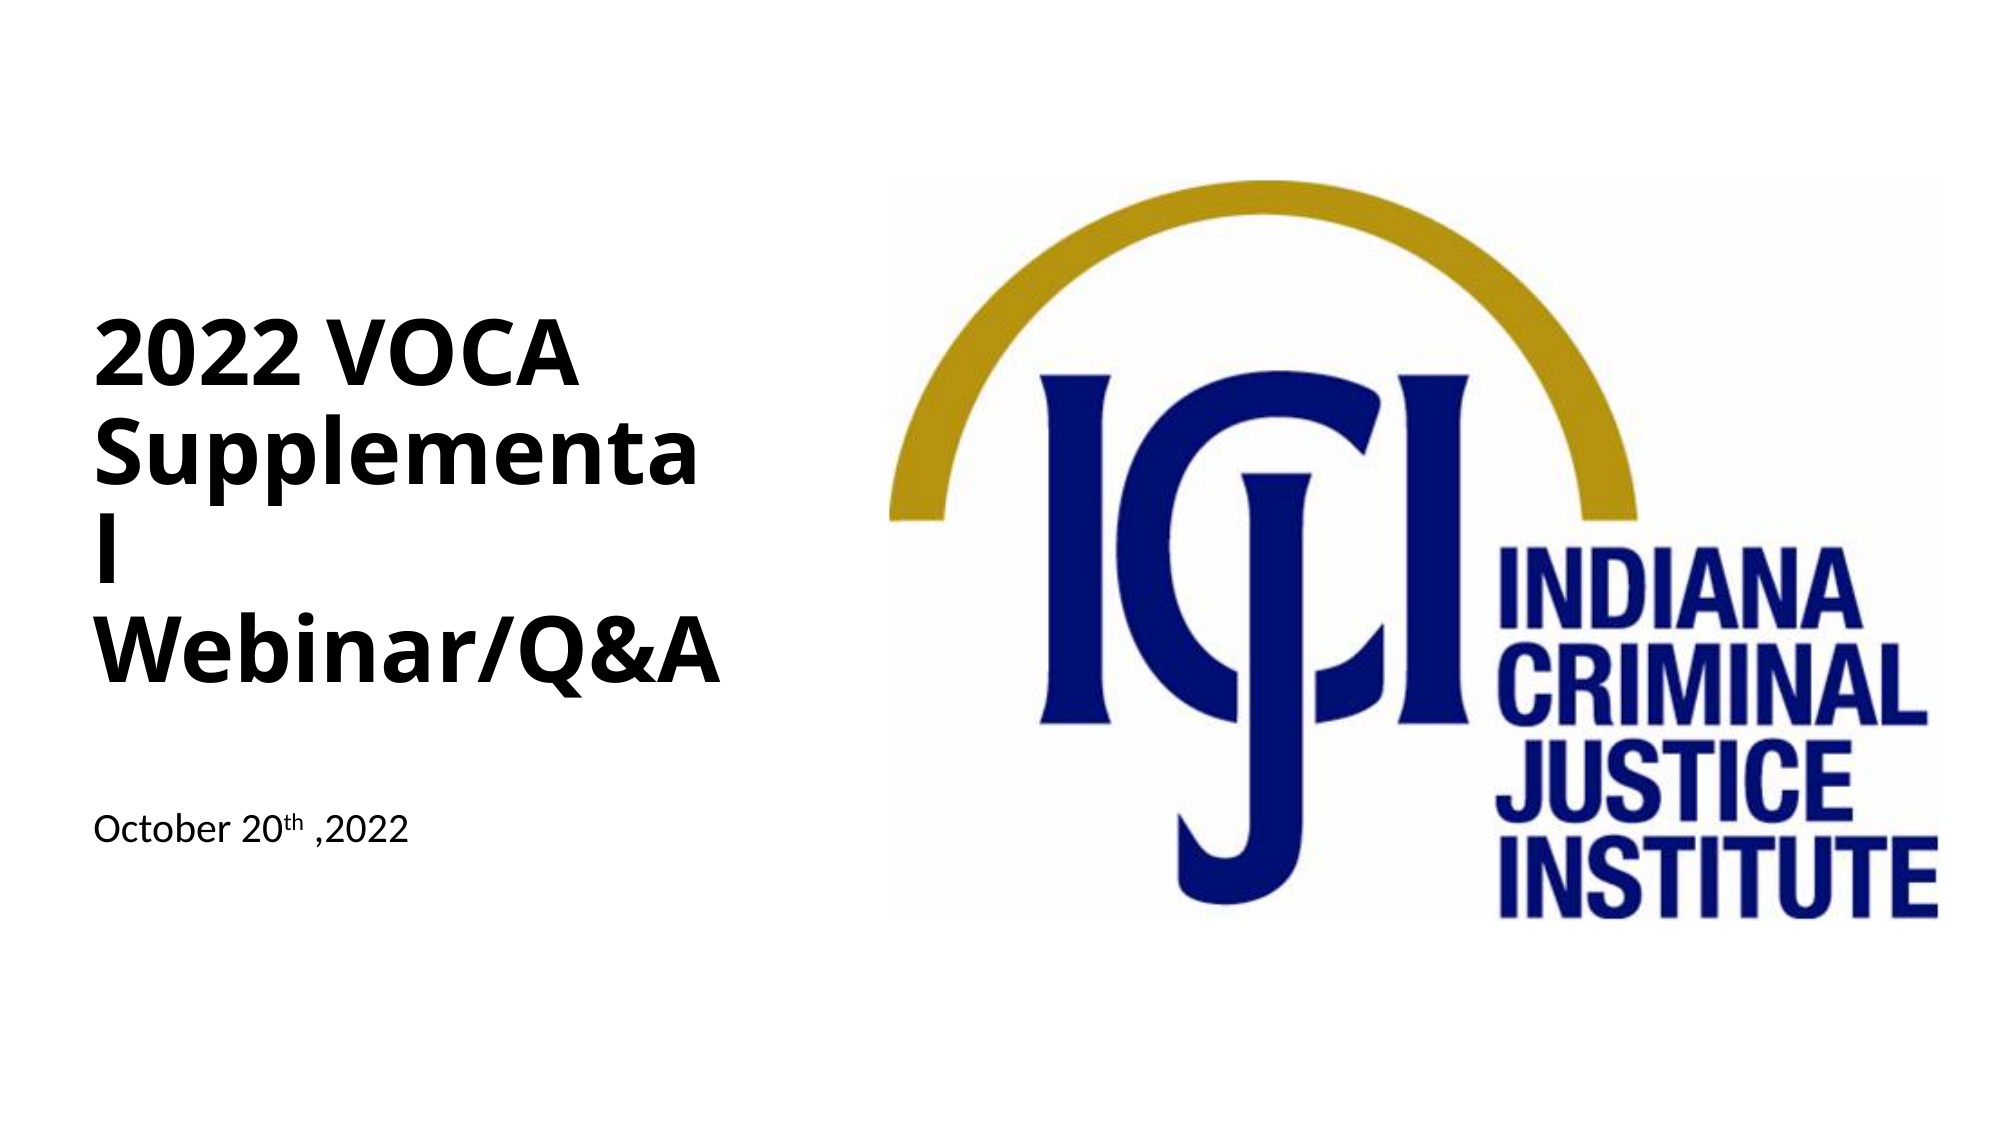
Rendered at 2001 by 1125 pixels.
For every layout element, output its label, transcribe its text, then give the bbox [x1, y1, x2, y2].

picture [888, 179, 1940, 921]
text_box October 20th ,2022 [78, 799, 724, 998]
title 2022 VOCA Supplemental Webinar/Q&A [78, 184, 739, 710]
